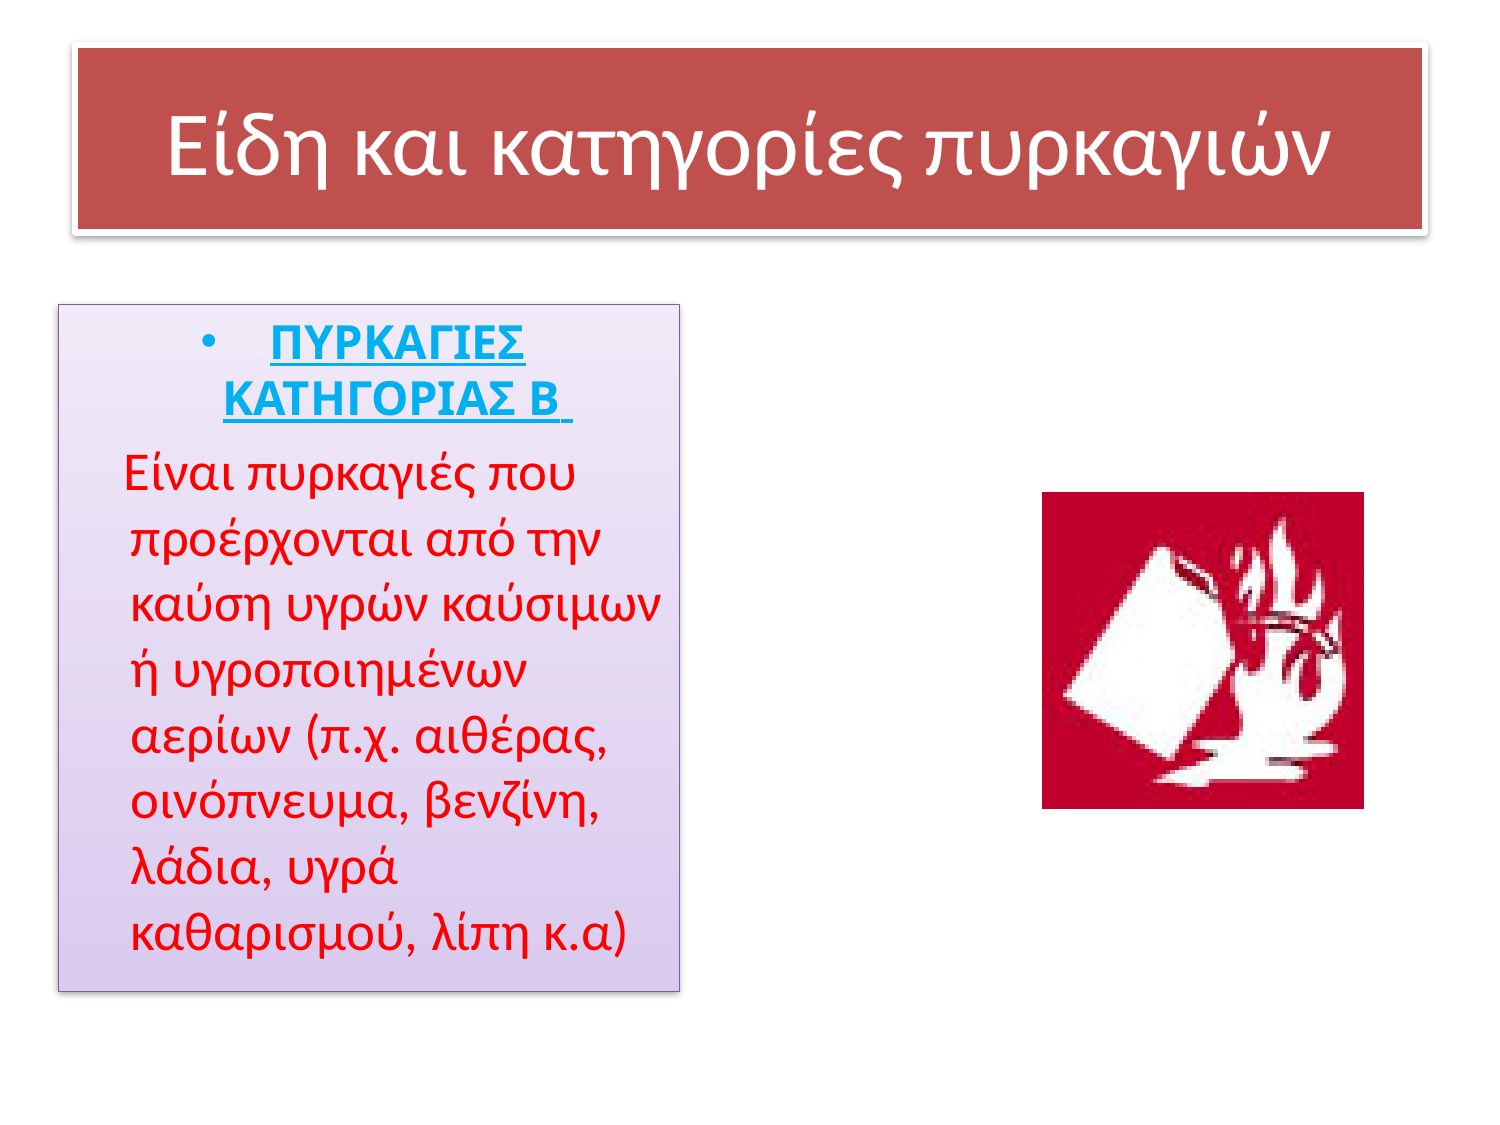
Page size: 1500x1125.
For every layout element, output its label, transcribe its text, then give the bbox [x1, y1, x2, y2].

title Είδη και κατηγορίες πυρκαγιών [72, 42, 1428, 236]
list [1042, 491, 1364, 809]
list ΠΥΡΚΑΓΙΕΣ ΚΑΤΗΓΟΡΙΑΣ Β Είναι πυρκαγιές που προέρχονται από την καύση υγρών καύσιμων ή υγροποιημένων αερίων (π.χ. αιθέρας, οινόπνευμα, βενζίνη, λάδια, υγρά καθαρισμού, λίπη κ.α) [58, 304, 680, 992]
